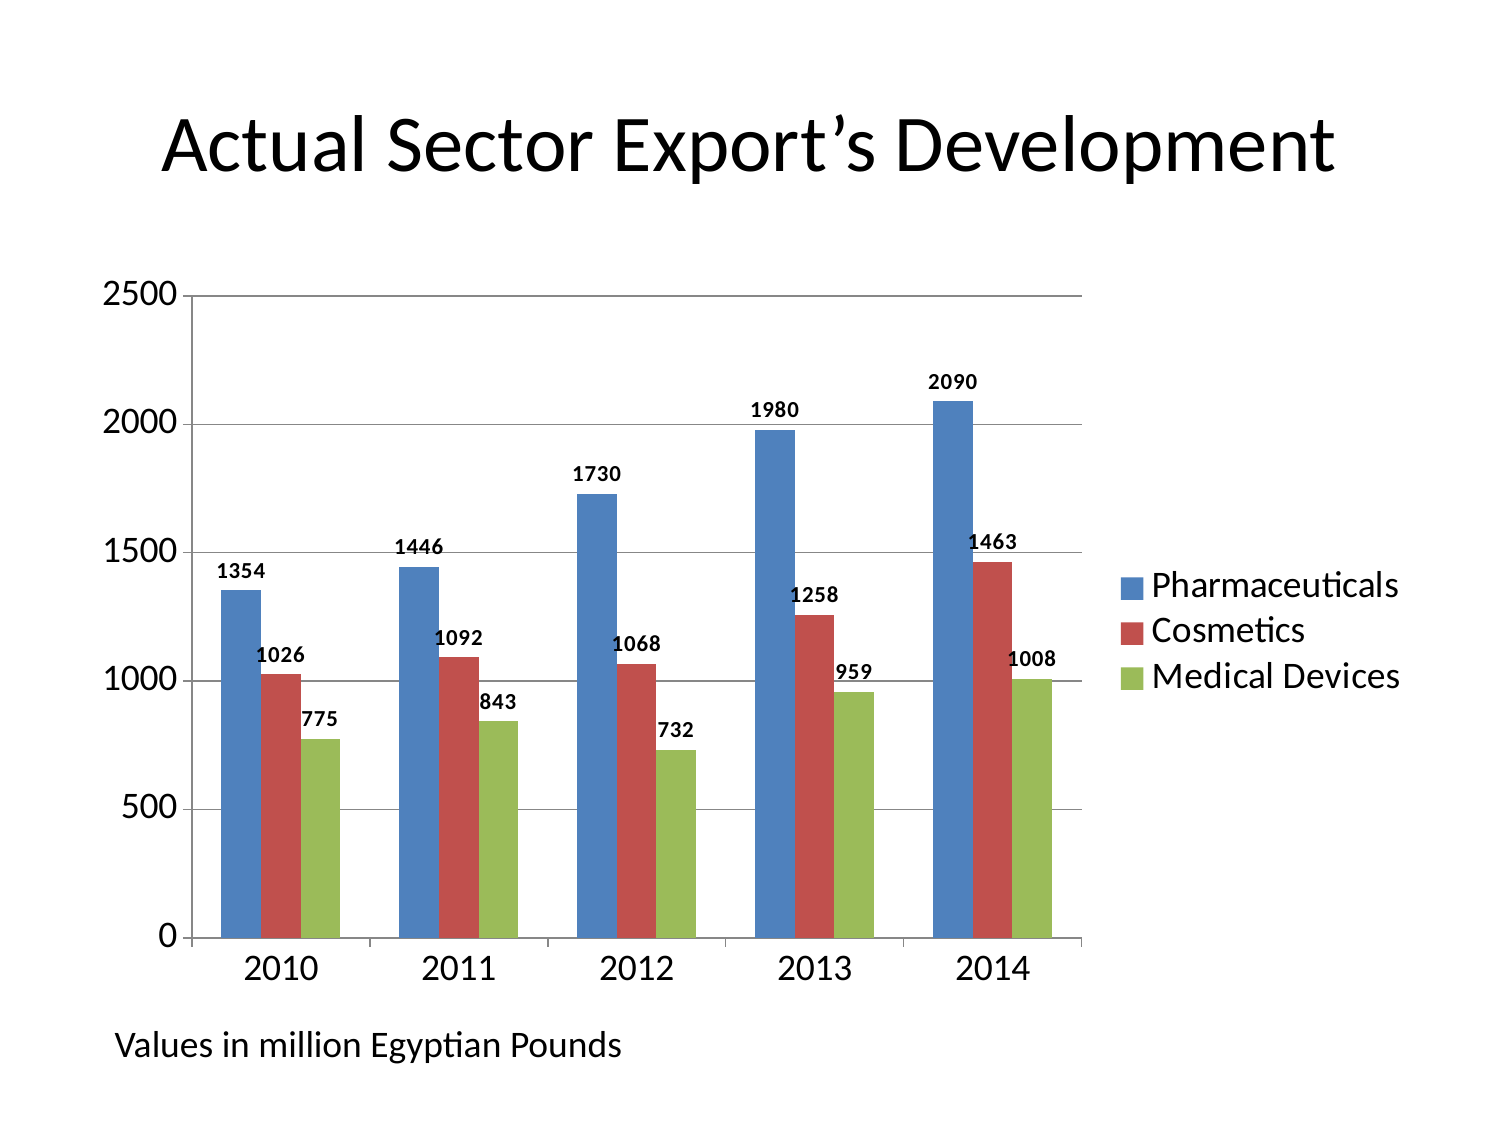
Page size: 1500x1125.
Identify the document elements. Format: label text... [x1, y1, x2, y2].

chart [74, 262, 1426, 1006]
text_box Values in million Egyptian Pounds [99, 1014, 863, 1073]
title Actual Sector Export’s Development [75, 45, 1425, 233]
